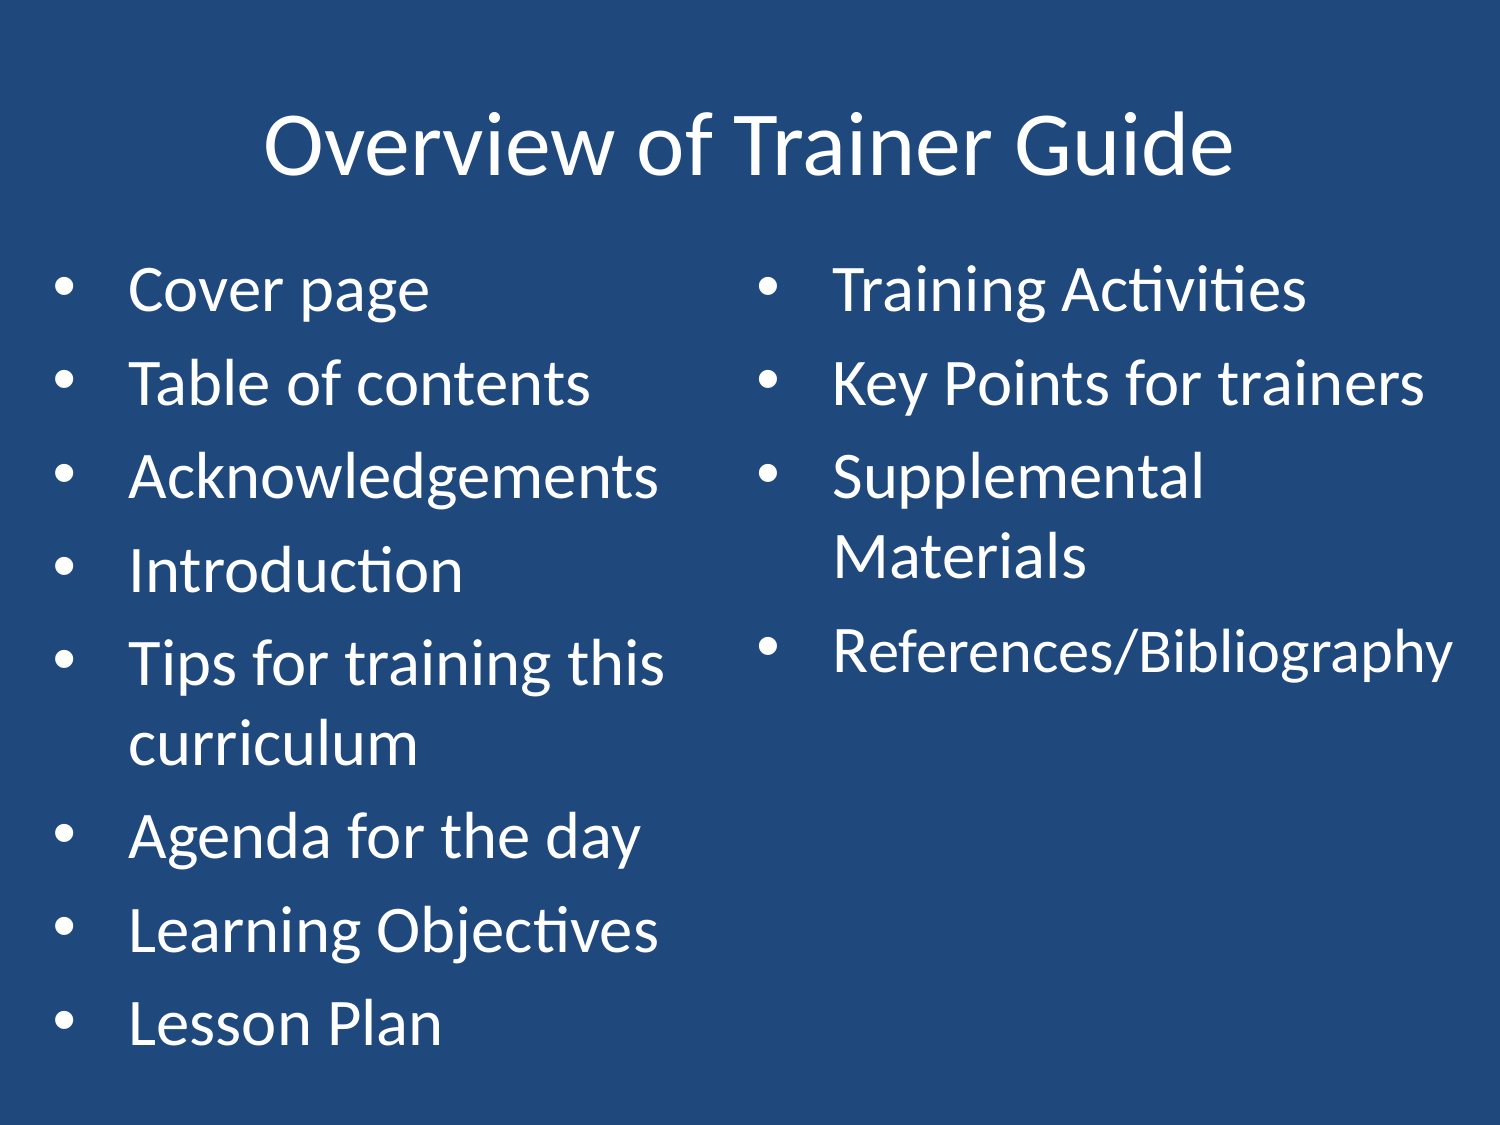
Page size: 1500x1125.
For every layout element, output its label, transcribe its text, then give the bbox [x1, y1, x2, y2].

title Overview of Trainer Guide [75, 45, 1425, 233]
list Cover page Table of contents Acknowledgements Introduction Tips for training this curriculum Agenda for the day Learning Objectives Lesson Plan Training Activities Key Points for trainers Supplemental Materials References/Bibliography [37, 237, 1475, 1075]
